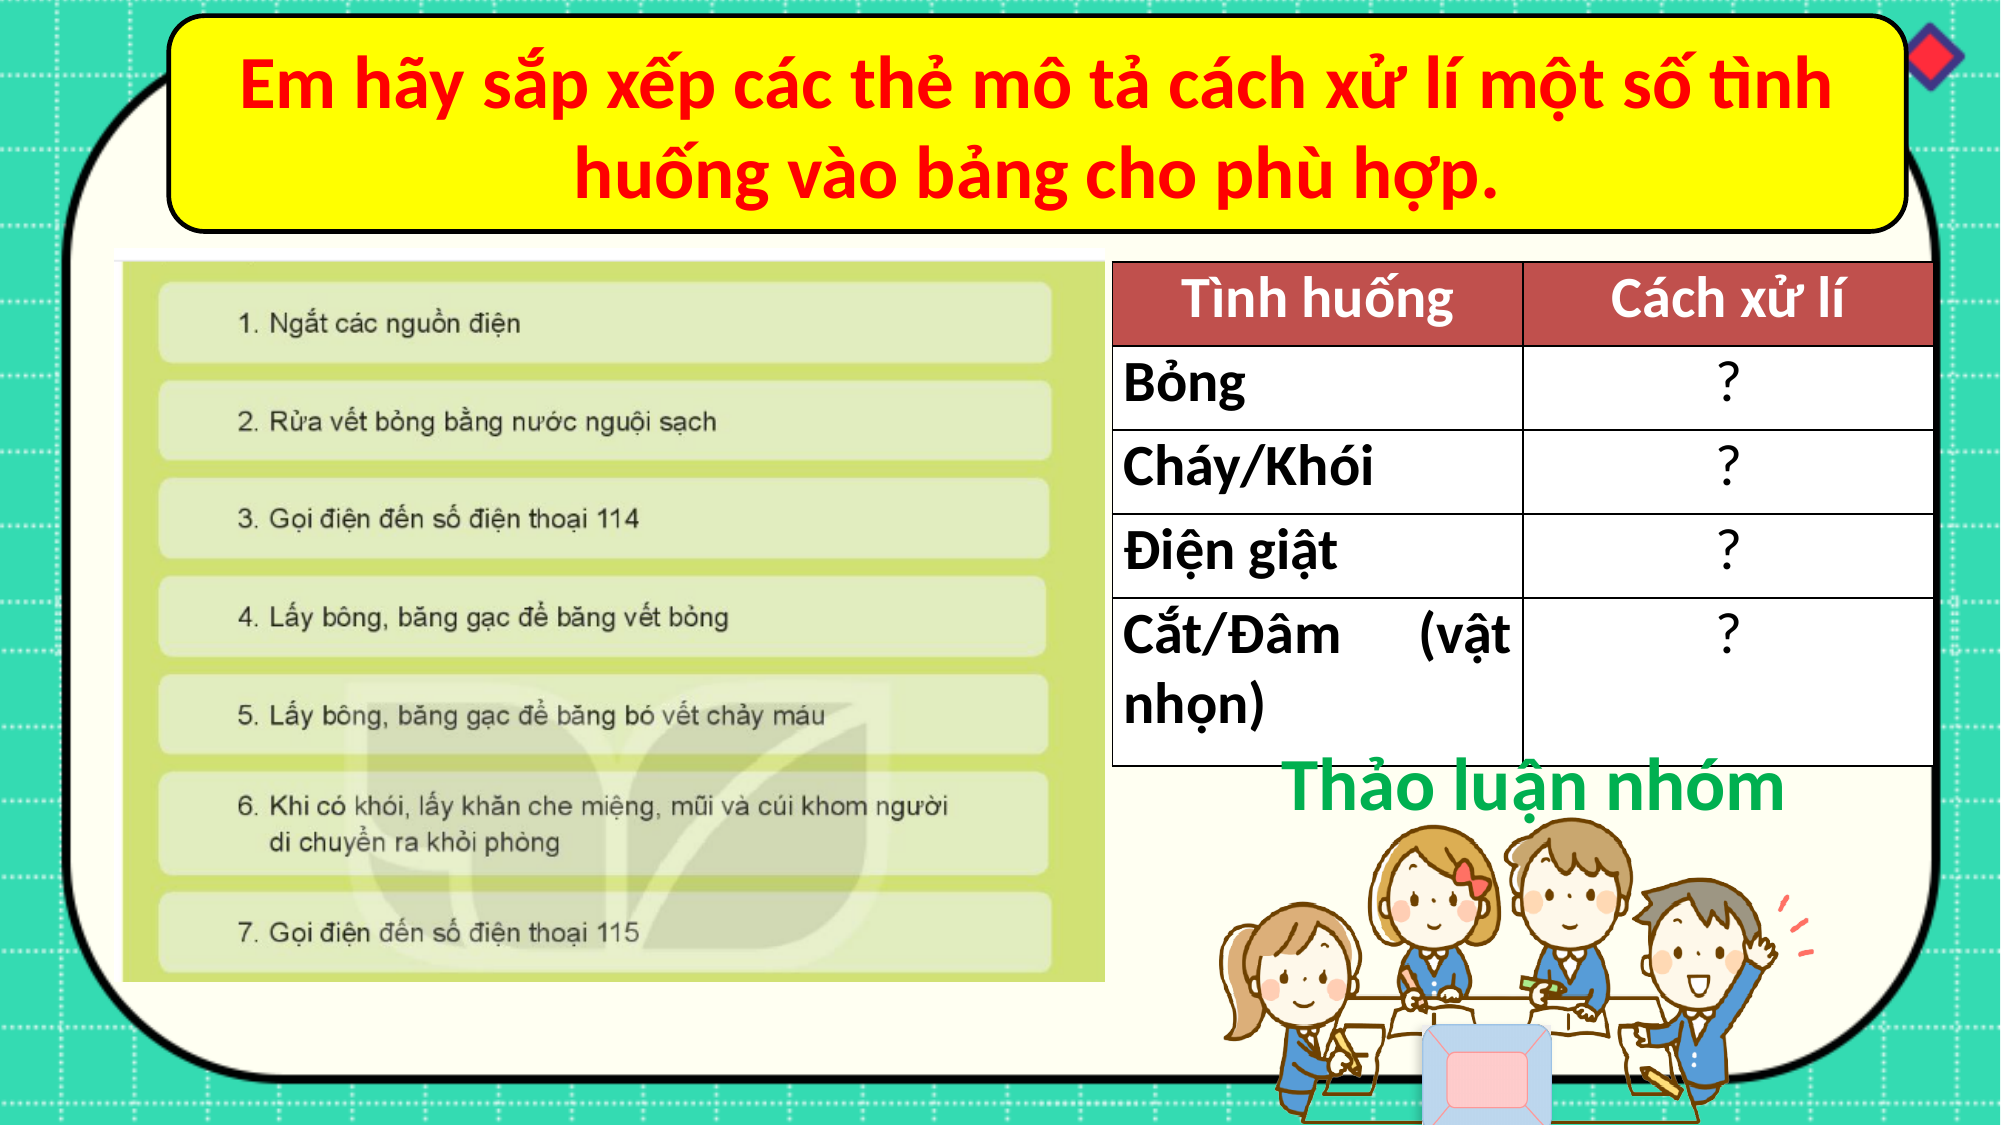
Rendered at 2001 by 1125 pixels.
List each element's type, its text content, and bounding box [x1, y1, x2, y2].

table_cell ? [1524, 599, 1933, 765]
table_header Tình huống [1113, 263, 1522, 345]
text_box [1196, 728, 1836, 1125]
table_cell Điện giật [1113, 515, 1522, 597]
table_cell ? [1524, 347, 1933, 429]
table_cell Bỏng [1113, 347, 1522, 429]
text_box Em hãy sắp xếp các thẻ mô tả cách xử lí một số tình huống vào bảng cho phù hợp. [168, 15, 1907, 232]
table_cell Cháy/Khói [1113, 431, 1522, 513]
table_cell ? [1524, 515, 1933, 597]
table_cell Cắt/Đâm (vật nhọn) [1113, 599, 1522, 765]
table_header Cách xử lí [1524, 263, 1933, 345]
picture [0, 0, 2001, 1125]
table_cell ? [1524, 431, 1933, 513]
